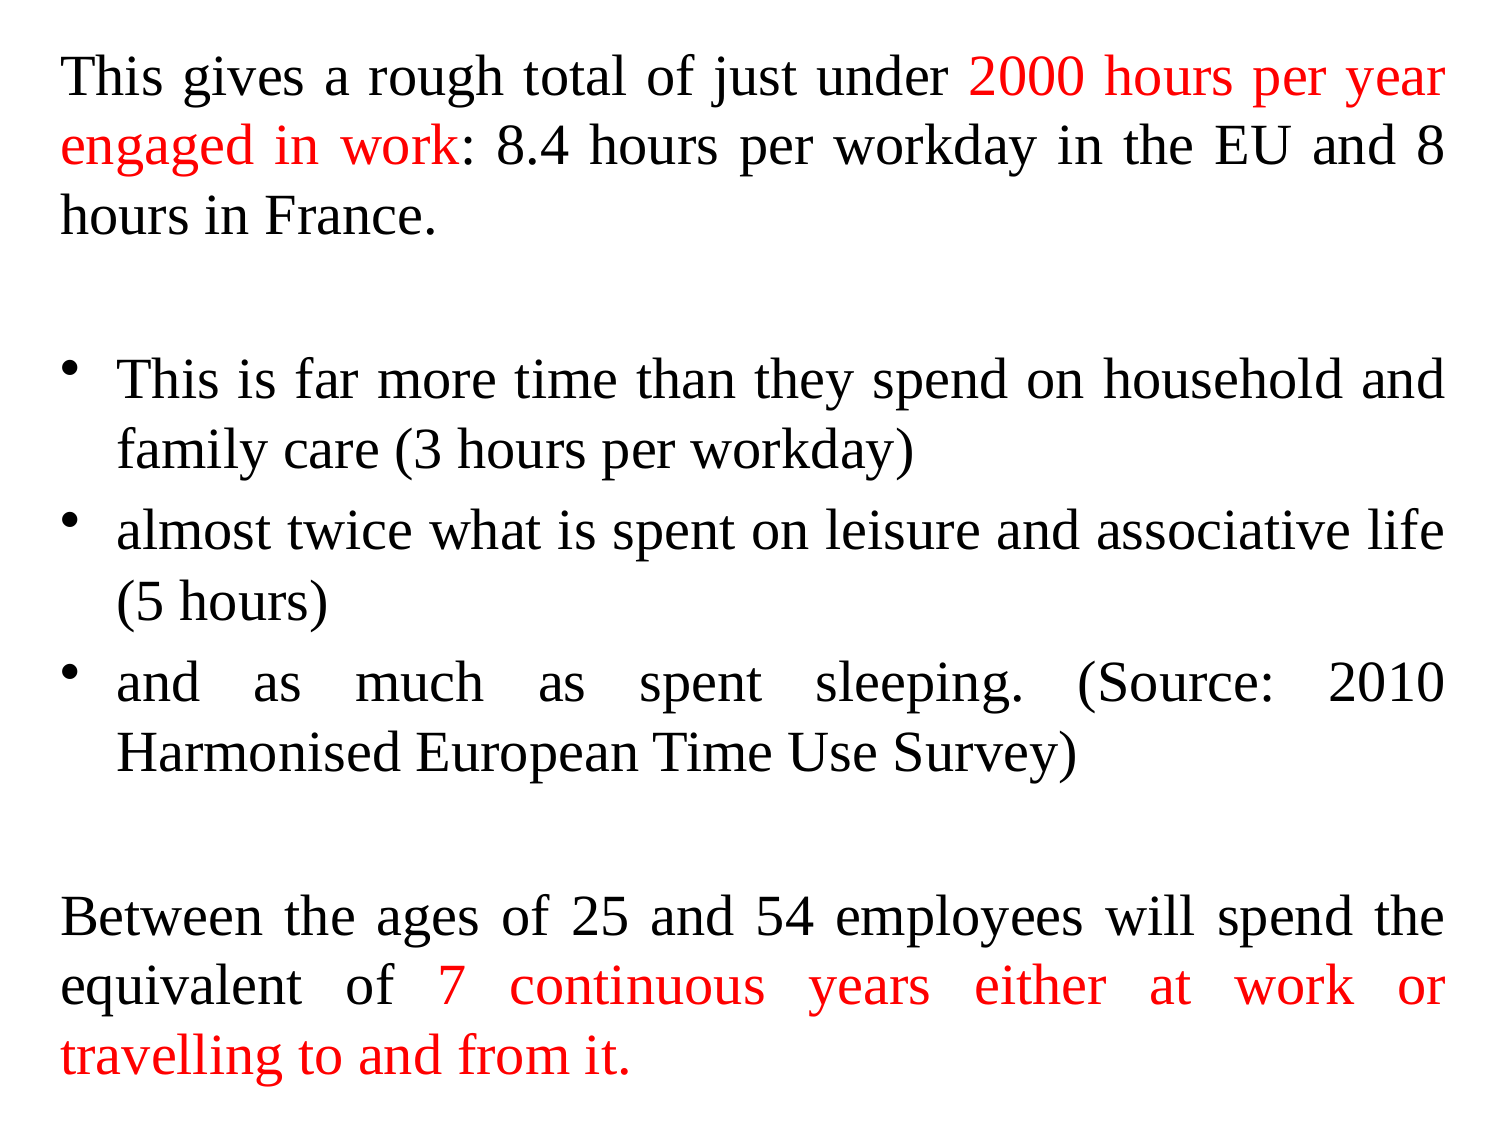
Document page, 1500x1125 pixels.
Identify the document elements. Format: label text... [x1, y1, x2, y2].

list This gives a rough total of just under 2000 hours per year engaged in work: 8.4 hours per workday in the EU and 8 hours in France. This is far more time than they spend on household and family care (3 hours per workday) almost twice what is spent on leisure and associative life (5 hours) and as much as spent sleeping. (Source: 2010 Harmonised European Time Use Survey) Between the ages of 25 and 54 employees will spend the equivalent of 7 continuous years either at work or travelling to and from it. [45, 29, 1462, 799]
